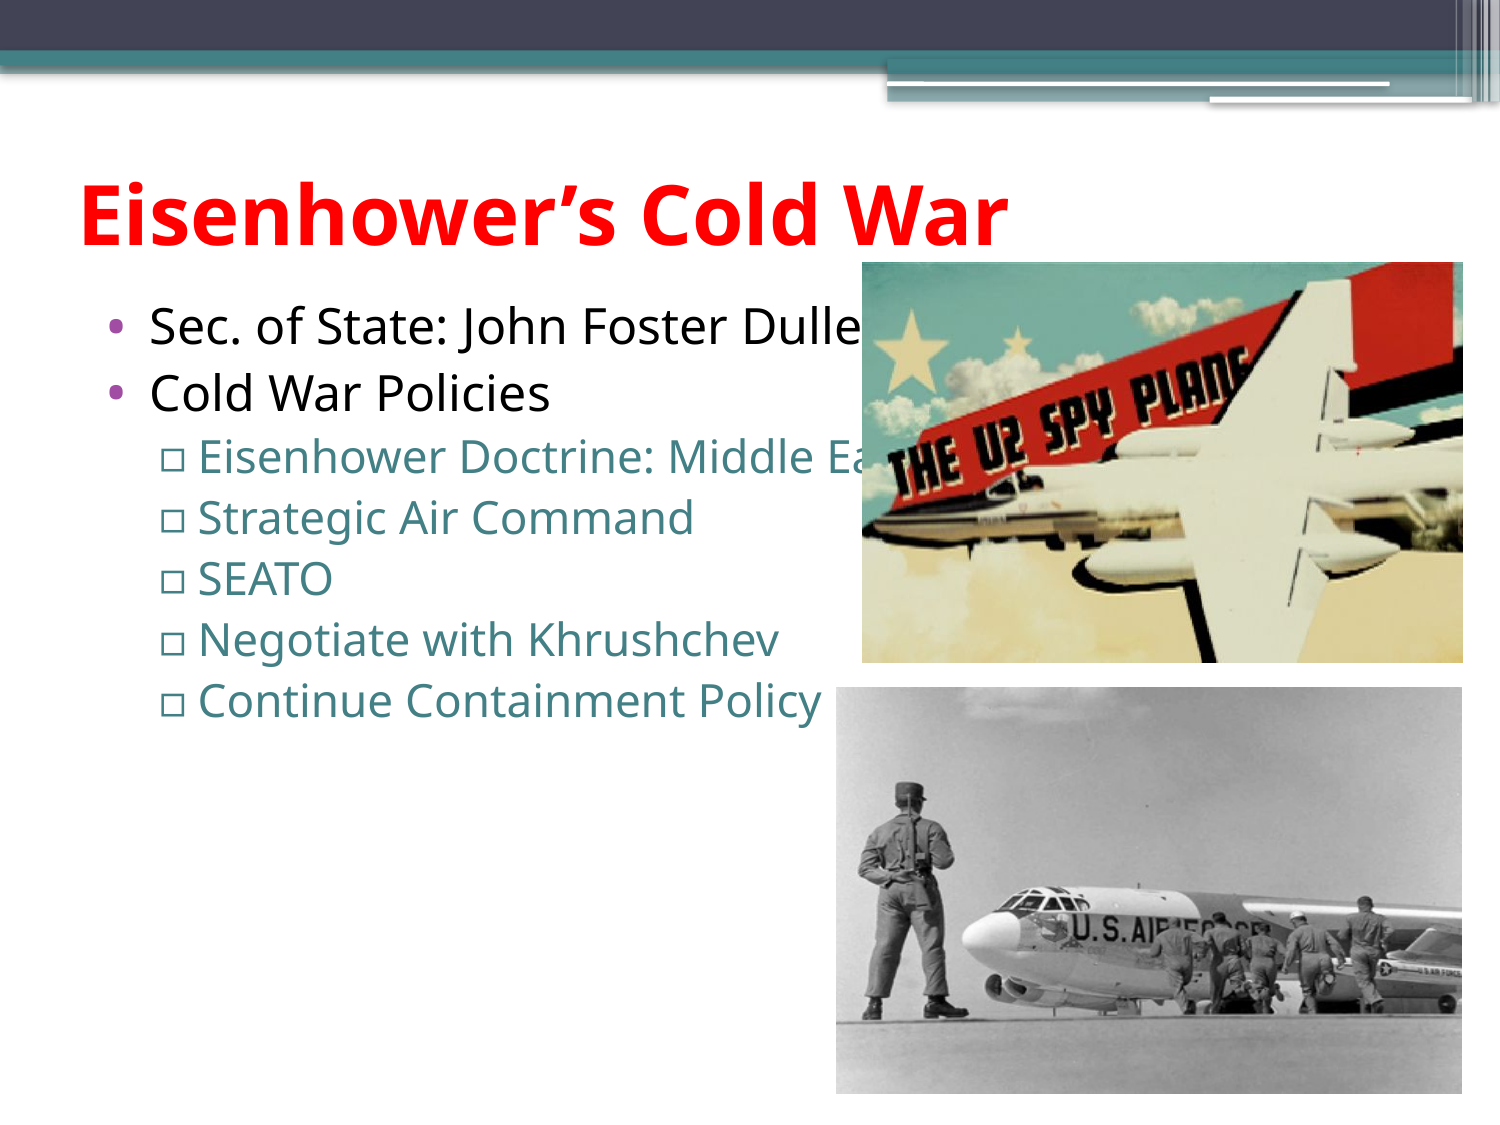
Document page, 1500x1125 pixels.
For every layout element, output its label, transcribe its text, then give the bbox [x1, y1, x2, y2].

title Eisenhower’s Cold War [62, 125, 1413, 300]
picture [836, 687, 1462, 1094]
picture [862, 262, 1463, 663]
list Sec. of State: John Foster Dulles Cold War Policies Eisenhower Doctrine: Middle East Strategic Air Command SEATO Negotiate with Khrushchev Continue Containment Policy [75, 287, 1425, 1079]
